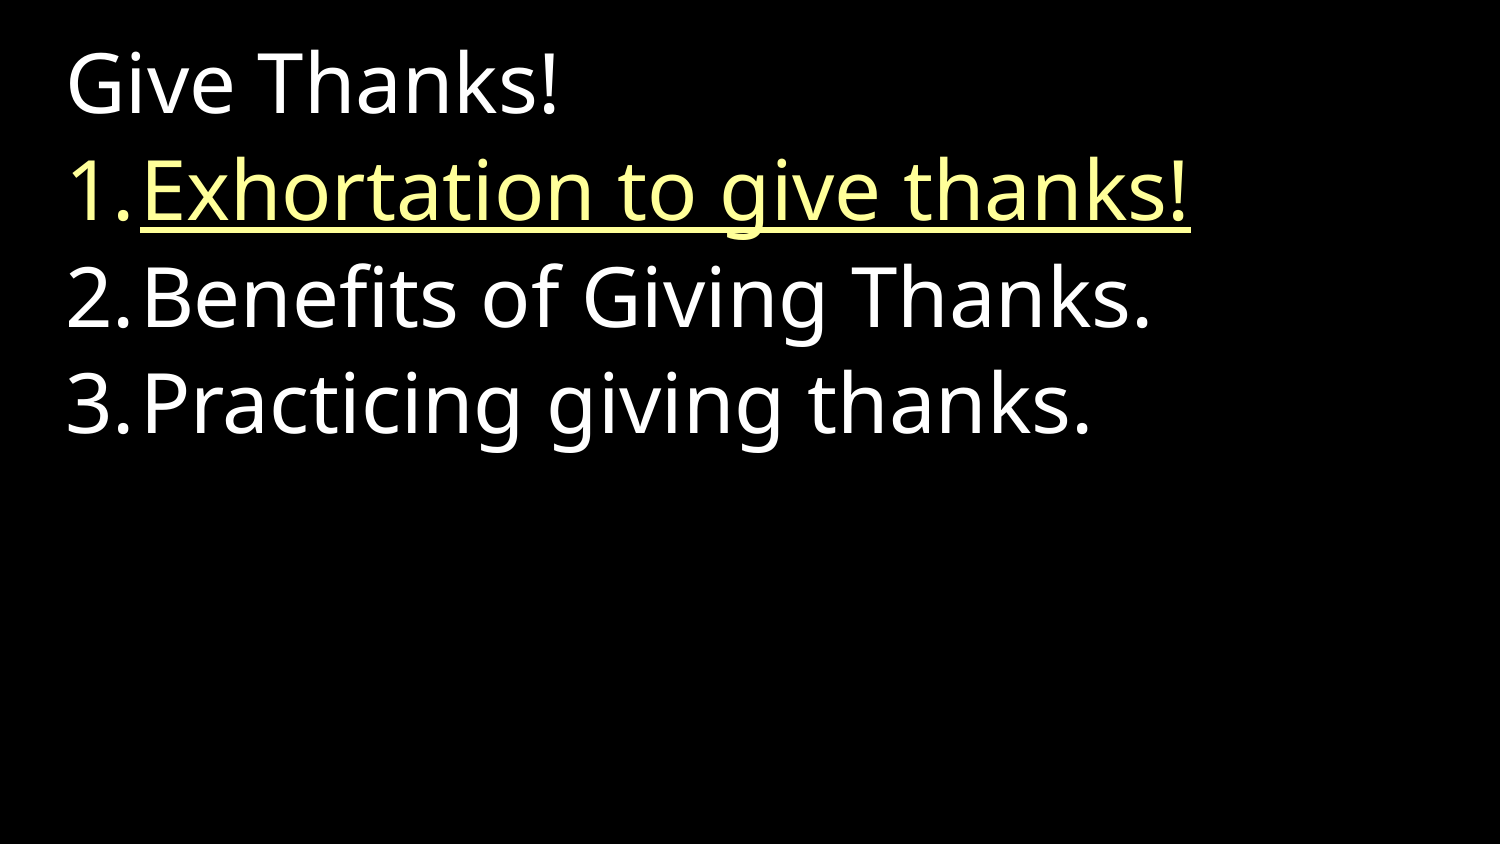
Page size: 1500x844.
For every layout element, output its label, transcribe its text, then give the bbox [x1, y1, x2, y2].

subtitle Give Thanks! Exhortation to give thanks! Benefits of Giving Thanks. Practicing giving thanks. [50, 34, 1450, 797]
